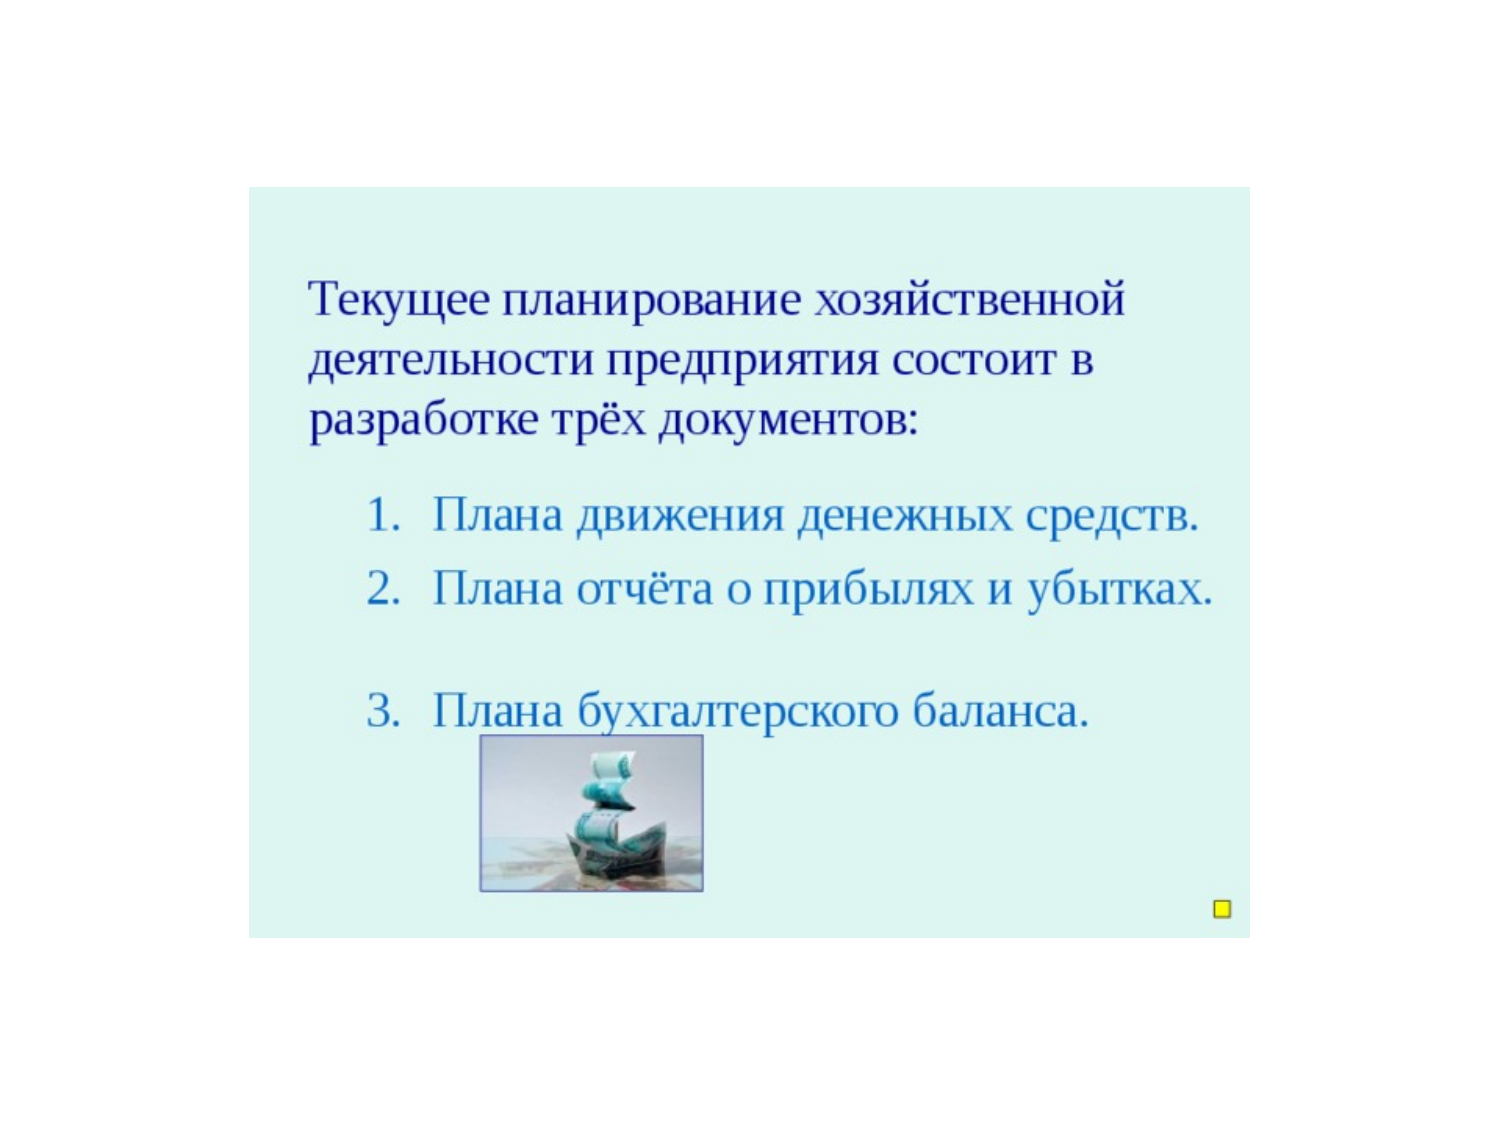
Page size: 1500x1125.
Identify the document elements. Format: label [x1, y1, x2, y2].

picture [249, 187, 1251, 938]
